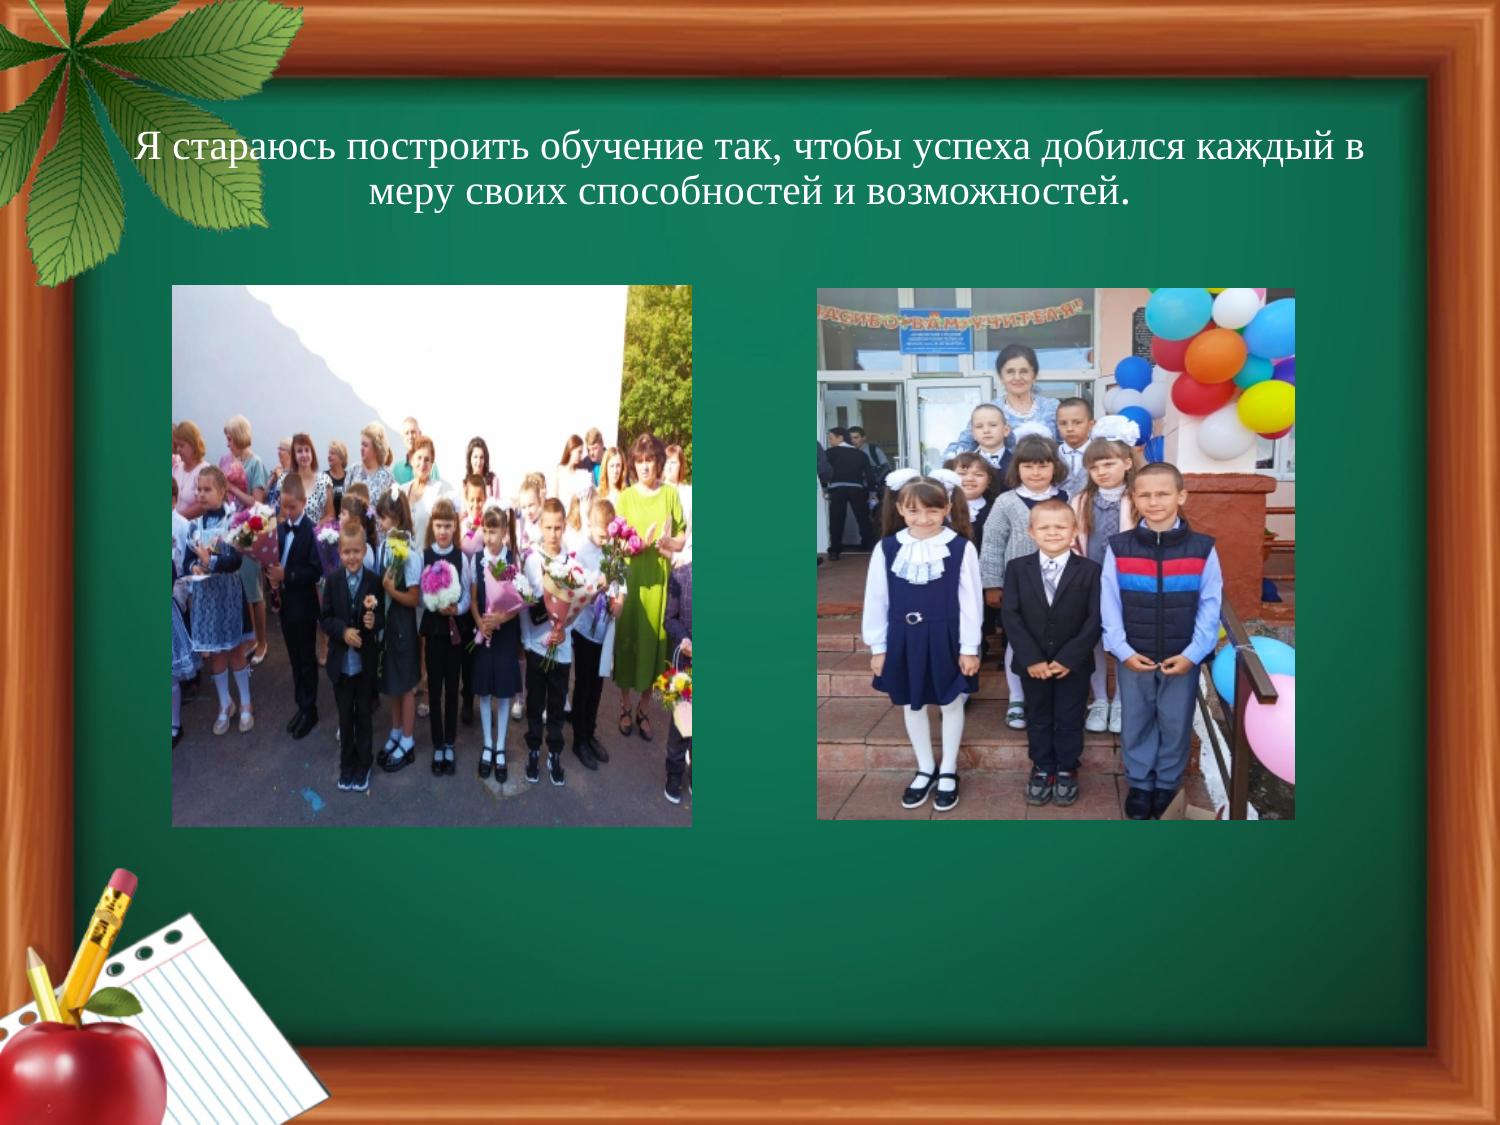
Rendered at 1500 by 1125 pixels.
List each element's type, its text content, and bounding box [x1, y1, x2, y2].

title Я стараюсь построить обучение так, чтобы успеха добился каждый в меру своих способностей и возможностей. [103, 59, 1397, 278]
picture [0, 0, 1500, 1125]
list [172, 285, 692, 827]
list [817, 288, 1295, 820]
